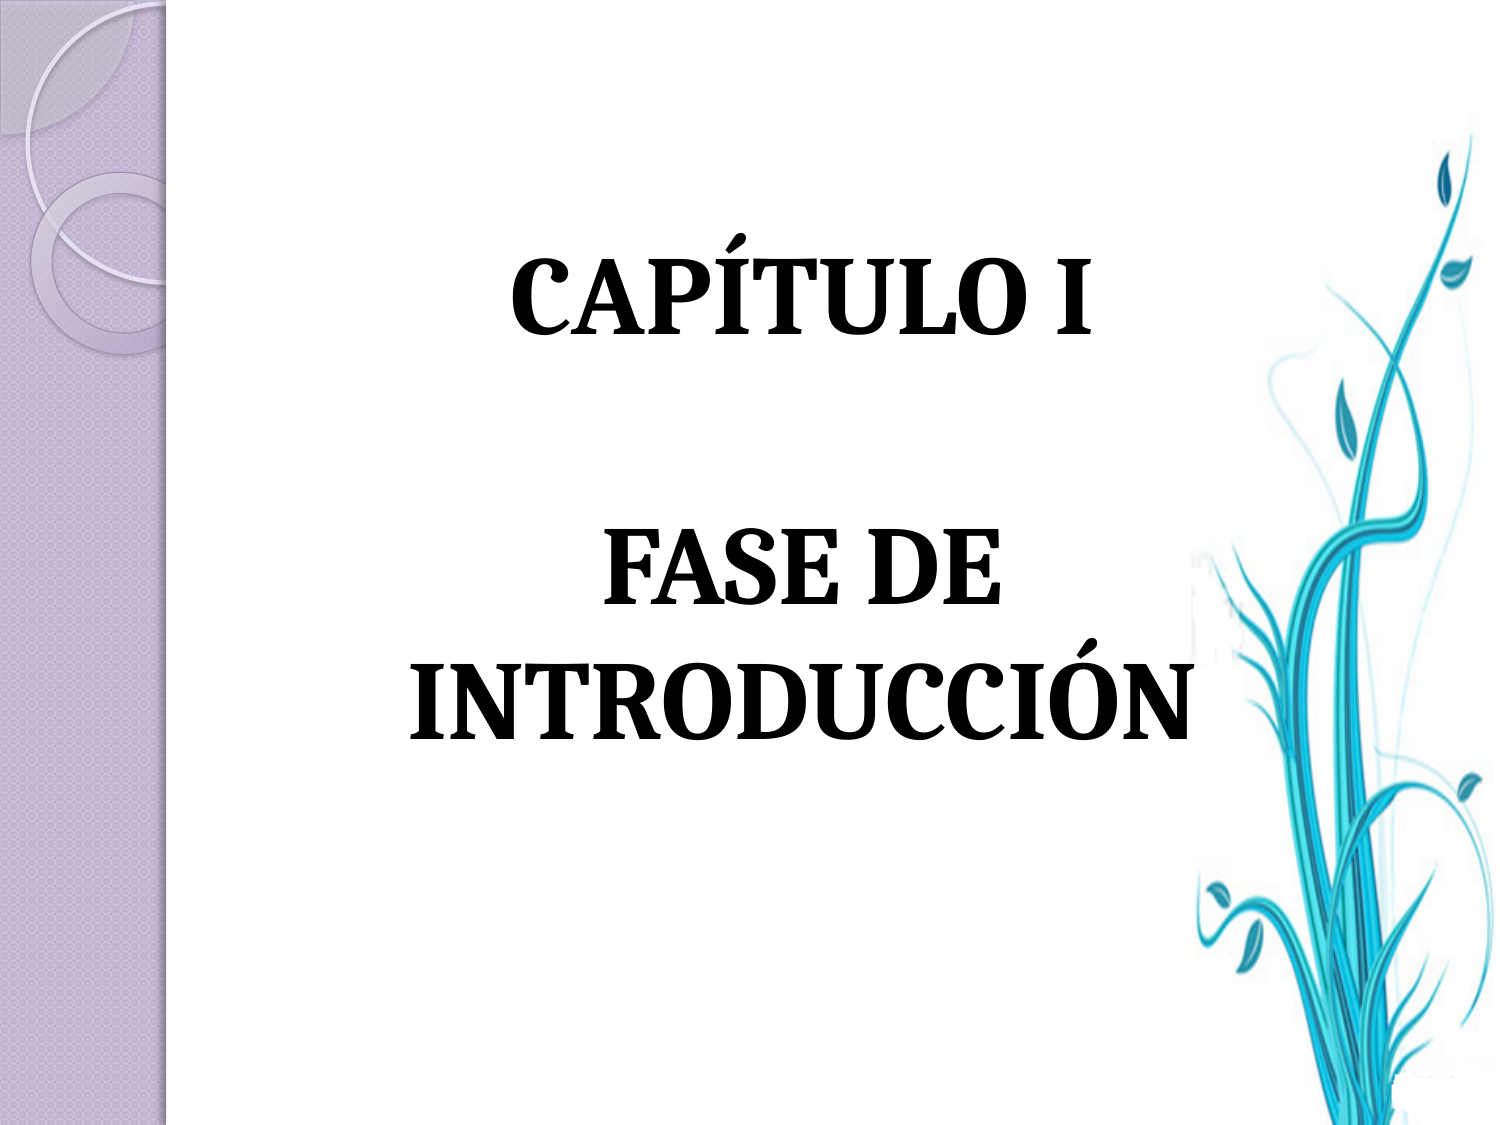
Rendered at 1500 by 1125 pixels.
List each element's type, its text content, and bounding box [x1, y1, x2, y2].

title CAPÍTULO I FASE DE INTRODUCCIÓN [187, 398, 1183, 586]
picture [1190, 89, 1500, 1125]
